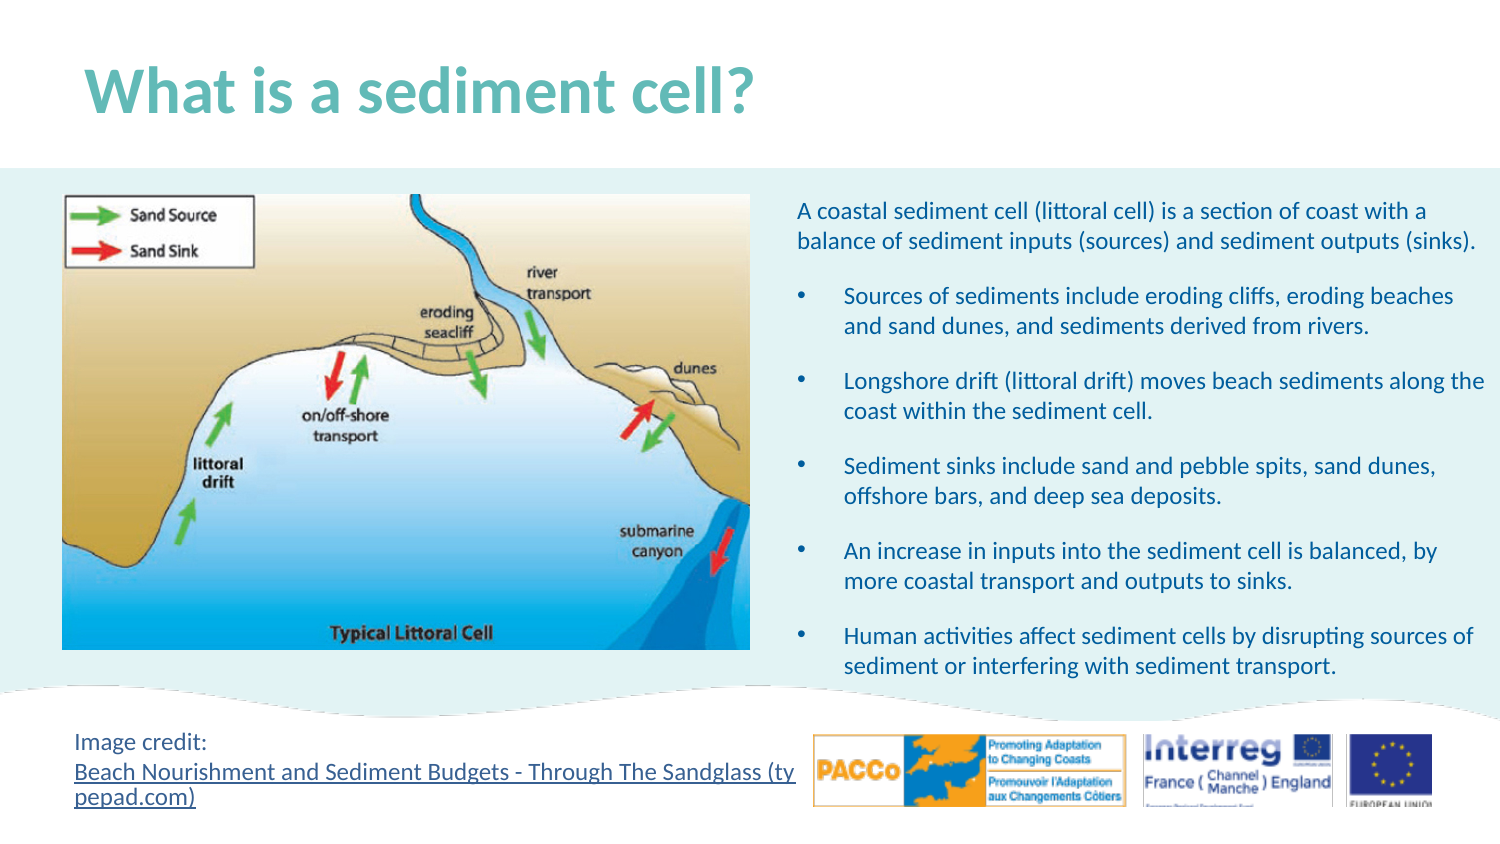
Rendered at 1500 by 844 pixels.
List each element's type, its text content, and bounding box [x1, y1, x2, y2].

text_box Image credit: Beach Nourishment and Sediment Budgets - Through The Sandglass (typepad.com) [59, 730, 814, 793]
picture [812, 733, 1433, 808]
picture [0, 168, 1500, 721]
text_box What is a sediment cell? [70, 0, 1438, 167]
